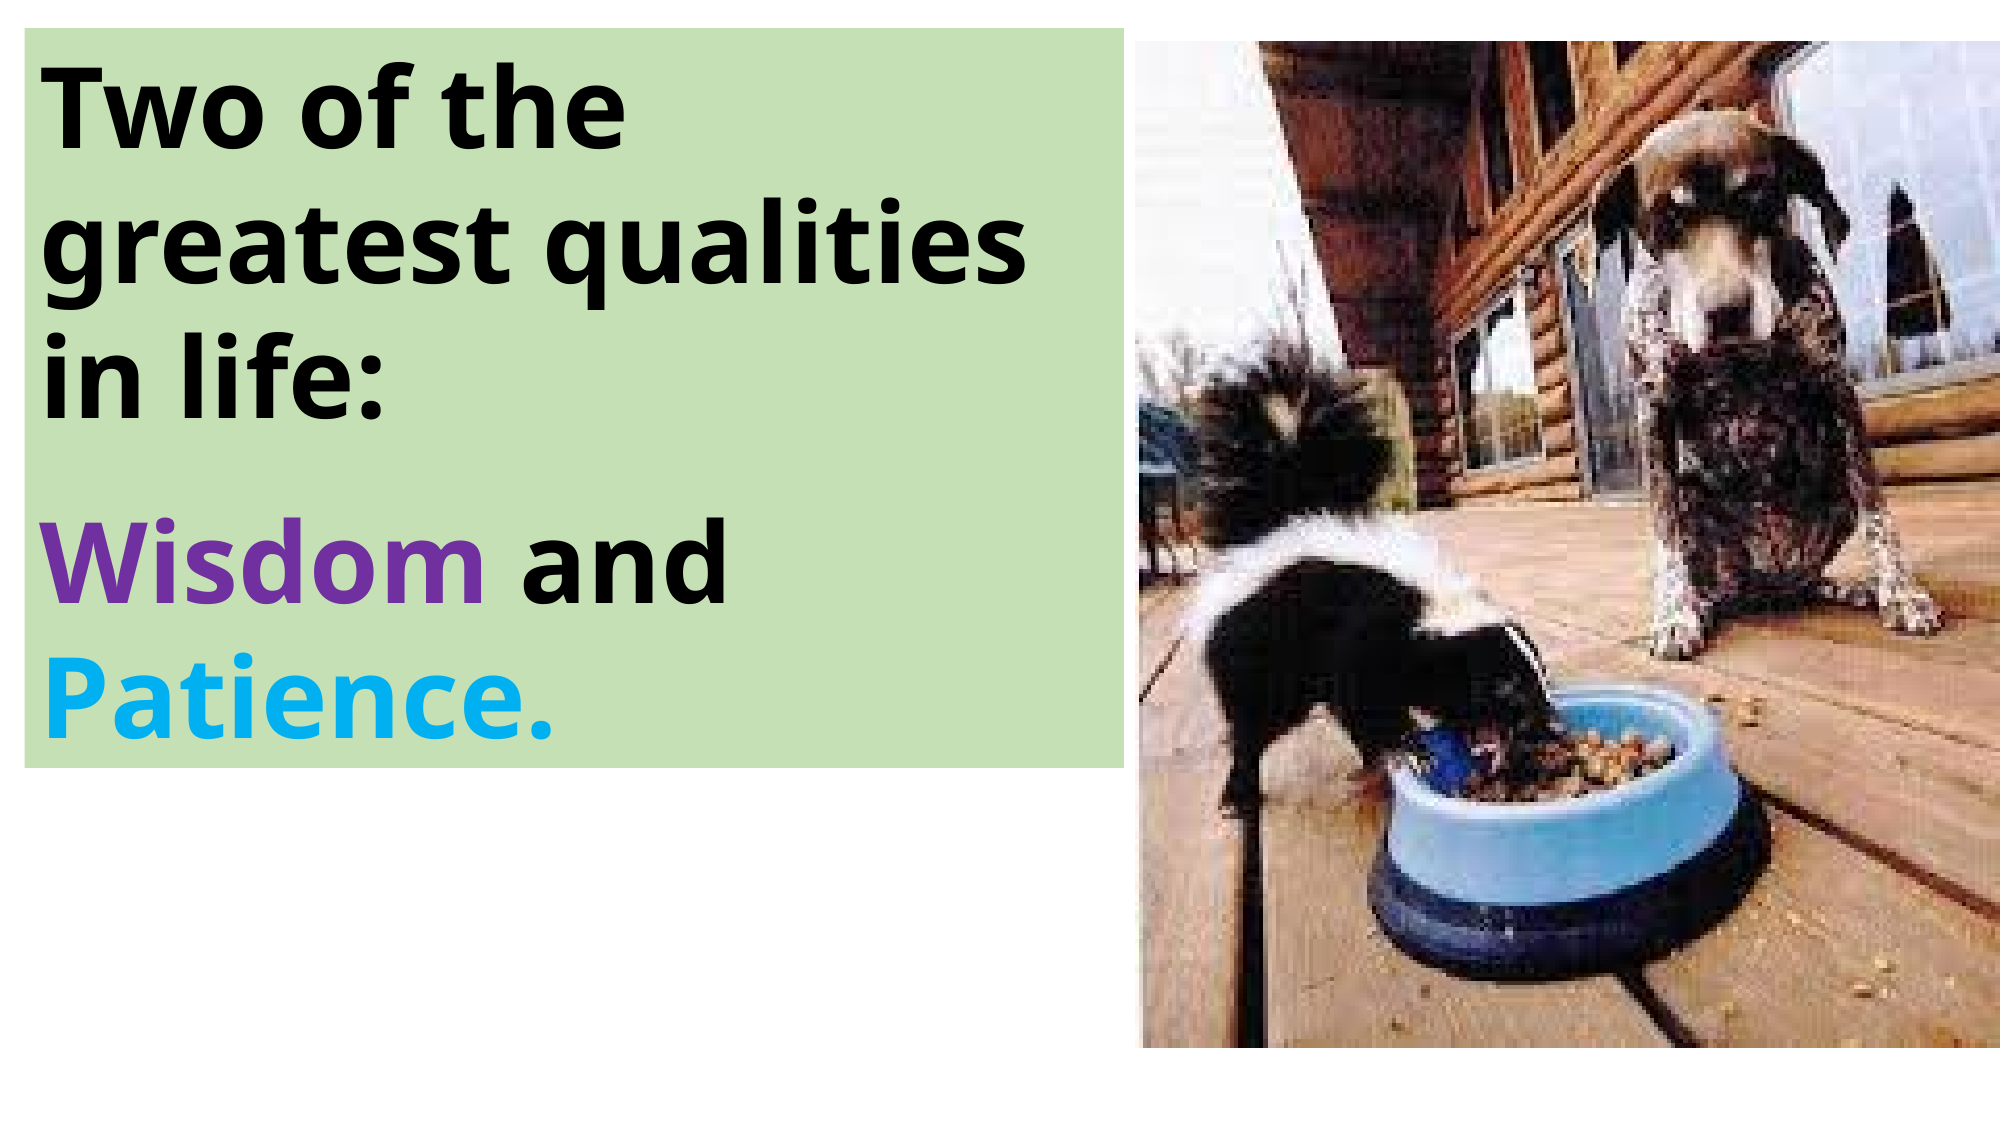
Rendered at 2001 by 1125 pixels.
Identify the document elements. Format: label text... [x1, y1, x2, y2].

text_box Two of the greatest qualities in life: Wisdom and Patience. [24, 28, 1124, 768]
picture [1134, 41, 2000, 1049]
